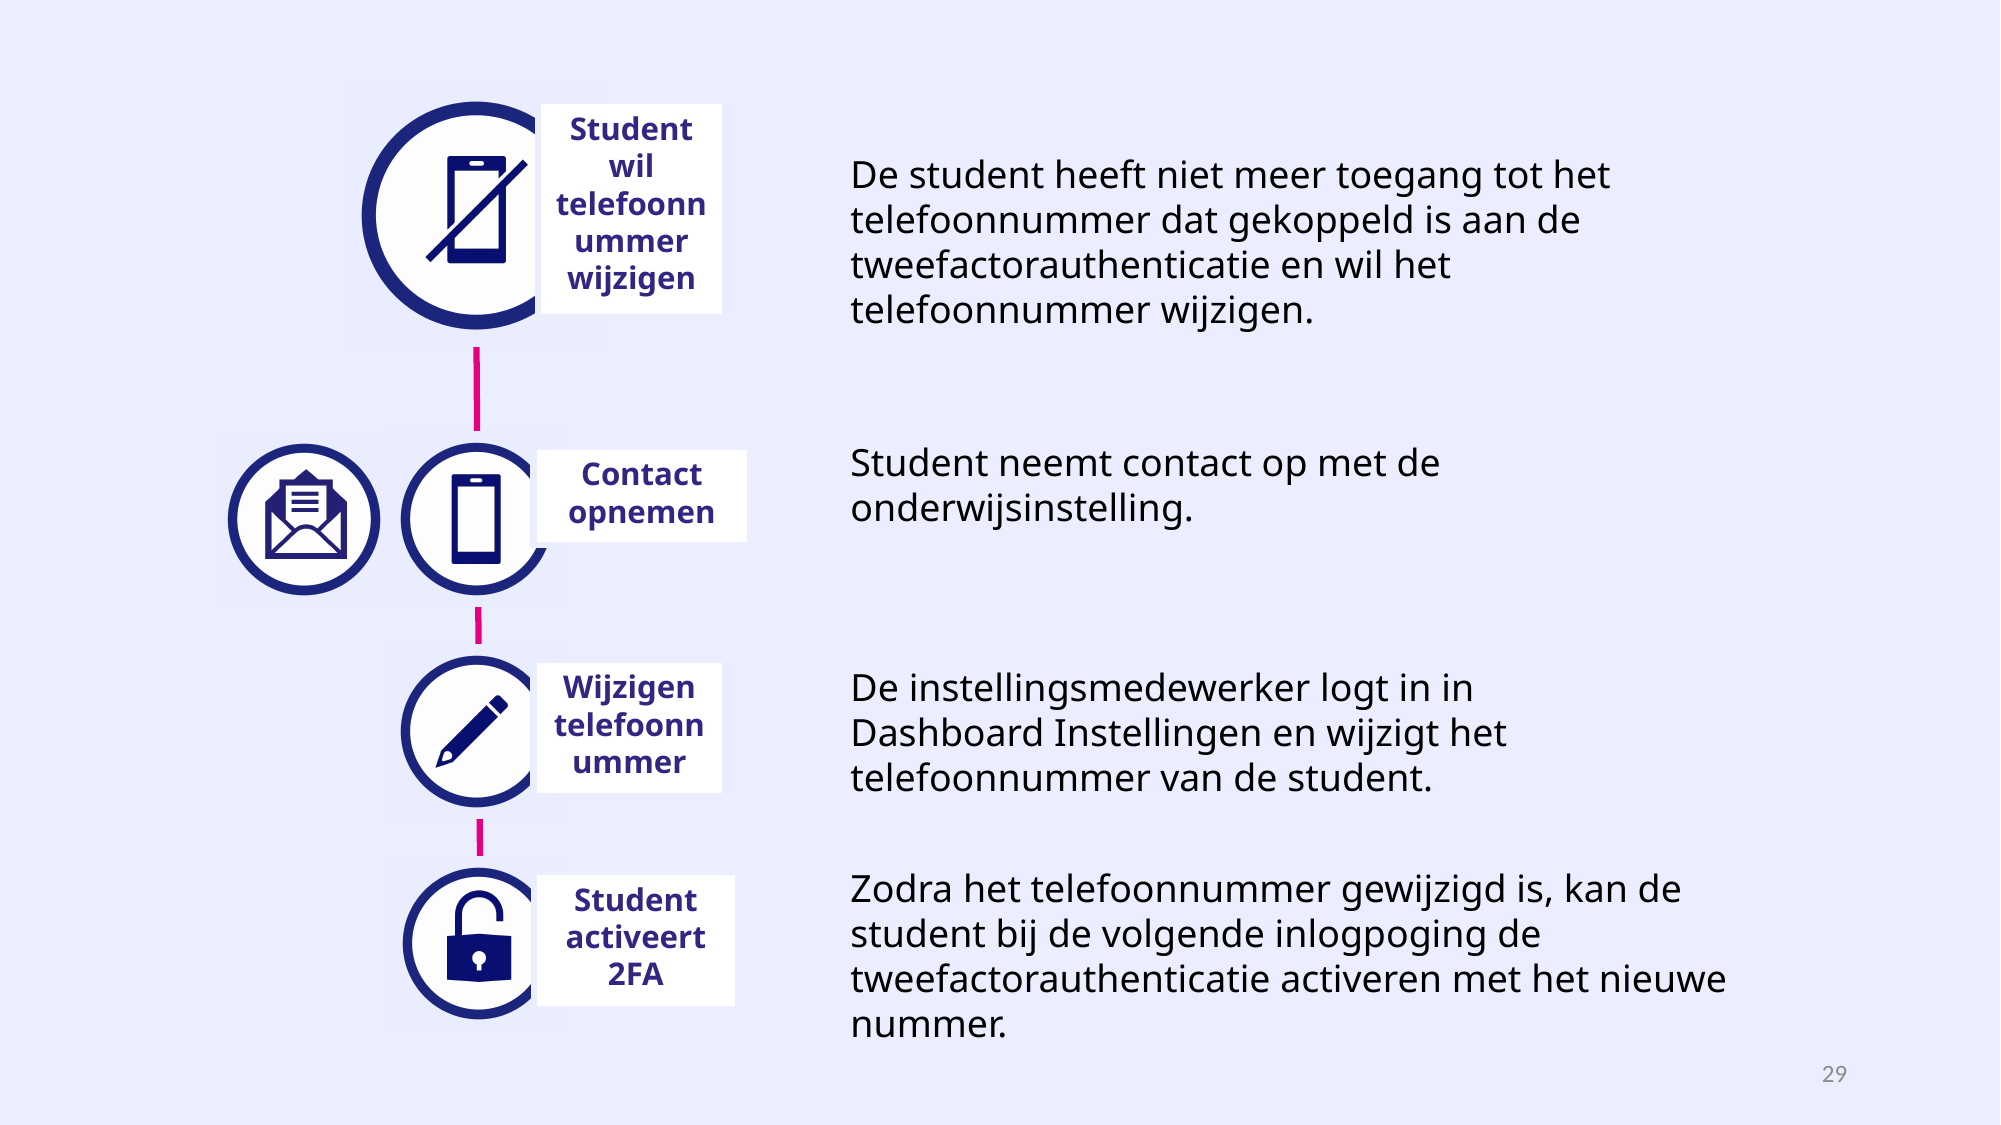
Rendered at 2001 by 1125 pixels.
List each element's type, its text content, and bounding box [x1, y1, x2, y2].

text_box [476, 819, 481, 855]
picture [391, 855, 566, 1031]
text_box Student wil telefoonnummer wijzigen [608, 101, 726, 317]
text_box Student activeert 2FA [566, 872, 738, 1009]
text_box Wijzigen telefoonnummer [564, 659, 726, 797]
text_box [476, 347, 481, 431]
text_box Student neemt contact op met de onderwijsinstelling. [835, 431, 1703, 537]
picture [344, 84, 608, 347]
text_box Contact opnemen [564, 447, 751, 545]
text_box De student heeft niet meer toegang tot het telefoonnummer dat gekoppeld is aan de tweefactorauthenticatie en wil het telefoonnummer wijzigen. [835, 143, 1742, 339]
slide_number 29 [1412, 1042, 1863, 1103]
text_box Zodra het telefoonnummer gewijzigd is, kan de student bij de volgende inlogpoging de tweefactorauthenticatie activeren met het nieuwe nummer. [835, 857, 1765, 1052]
picture [216, 431, 564, 607]
picture [389, 644, 564, 819]
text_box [476, 607, 481, 644]
text_box De instellingsmedewerker logt in in Dashboard Instellingen en wijzigt het telefoonnummer van de student. [835, 656, 1587, 807]
